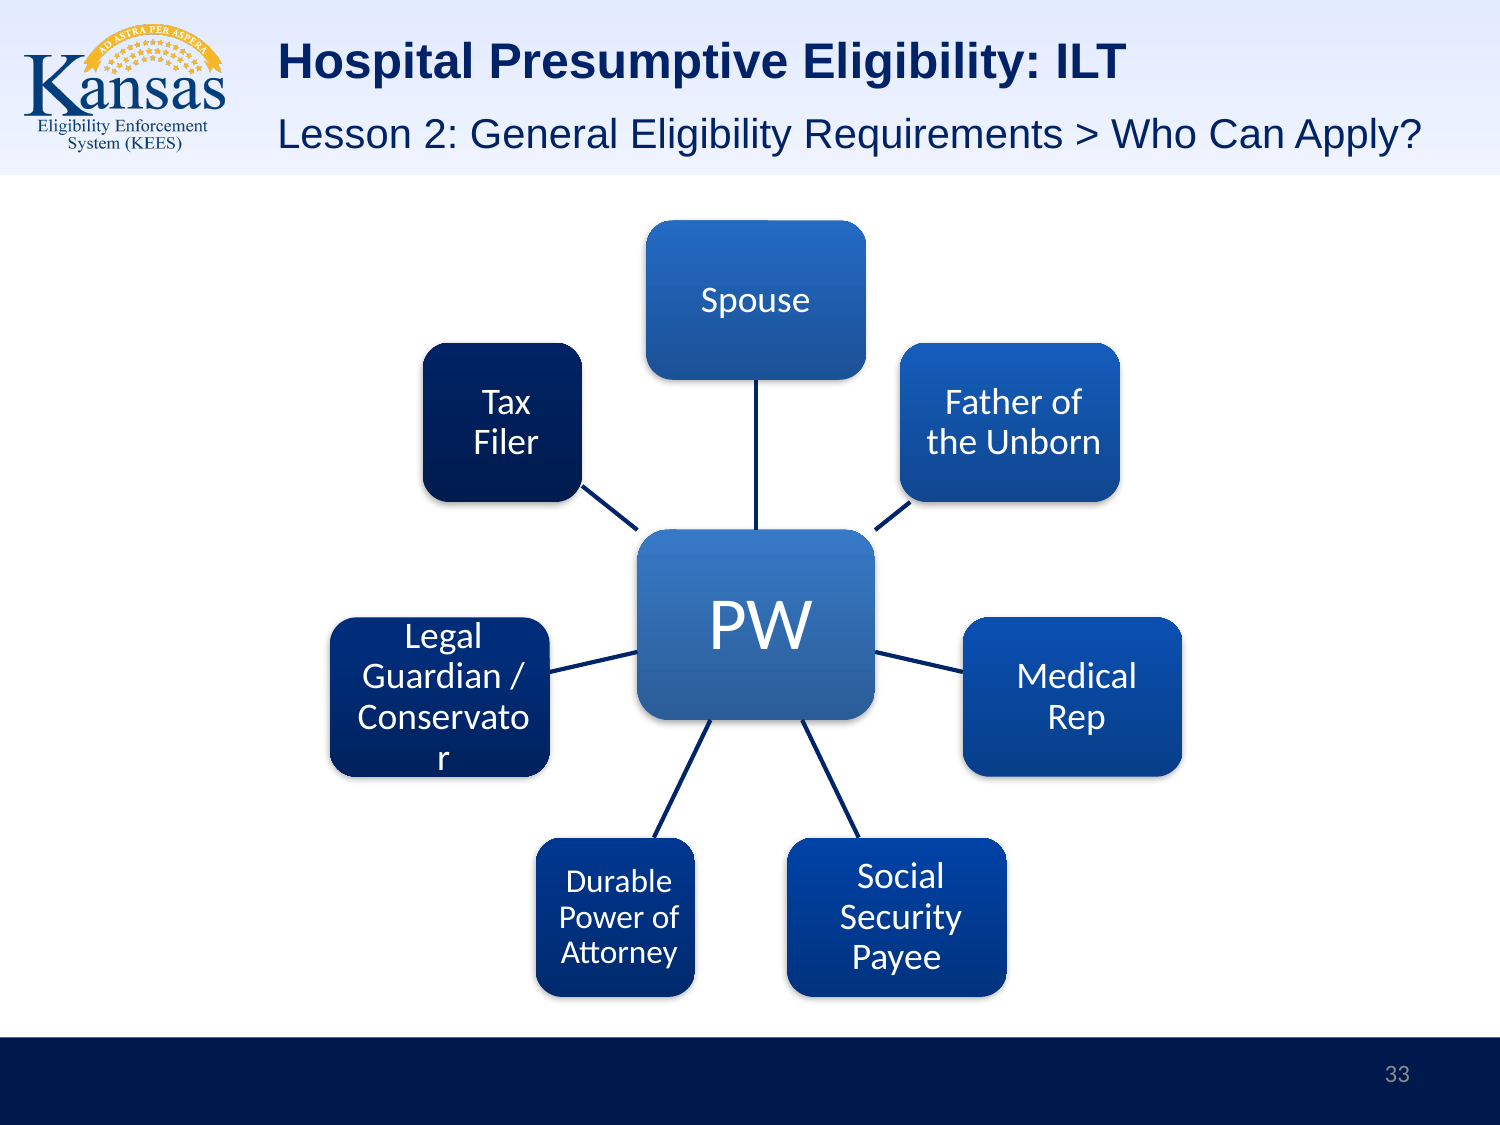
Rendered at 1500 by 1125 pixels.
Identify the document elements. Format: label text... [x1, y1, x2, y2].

text_box Lesson 2: General Eligibility Requirements > Who Can Apply? [262, 99, 1500, 175]
picture [24, 24, 225, 154]
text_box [187, 212, 1326, 1006]
slide_number 33 [1074, 1042, 1425, 1103]
title Hospital Presumptive Eligibility: ILT [262, 11, 1425, 99]
